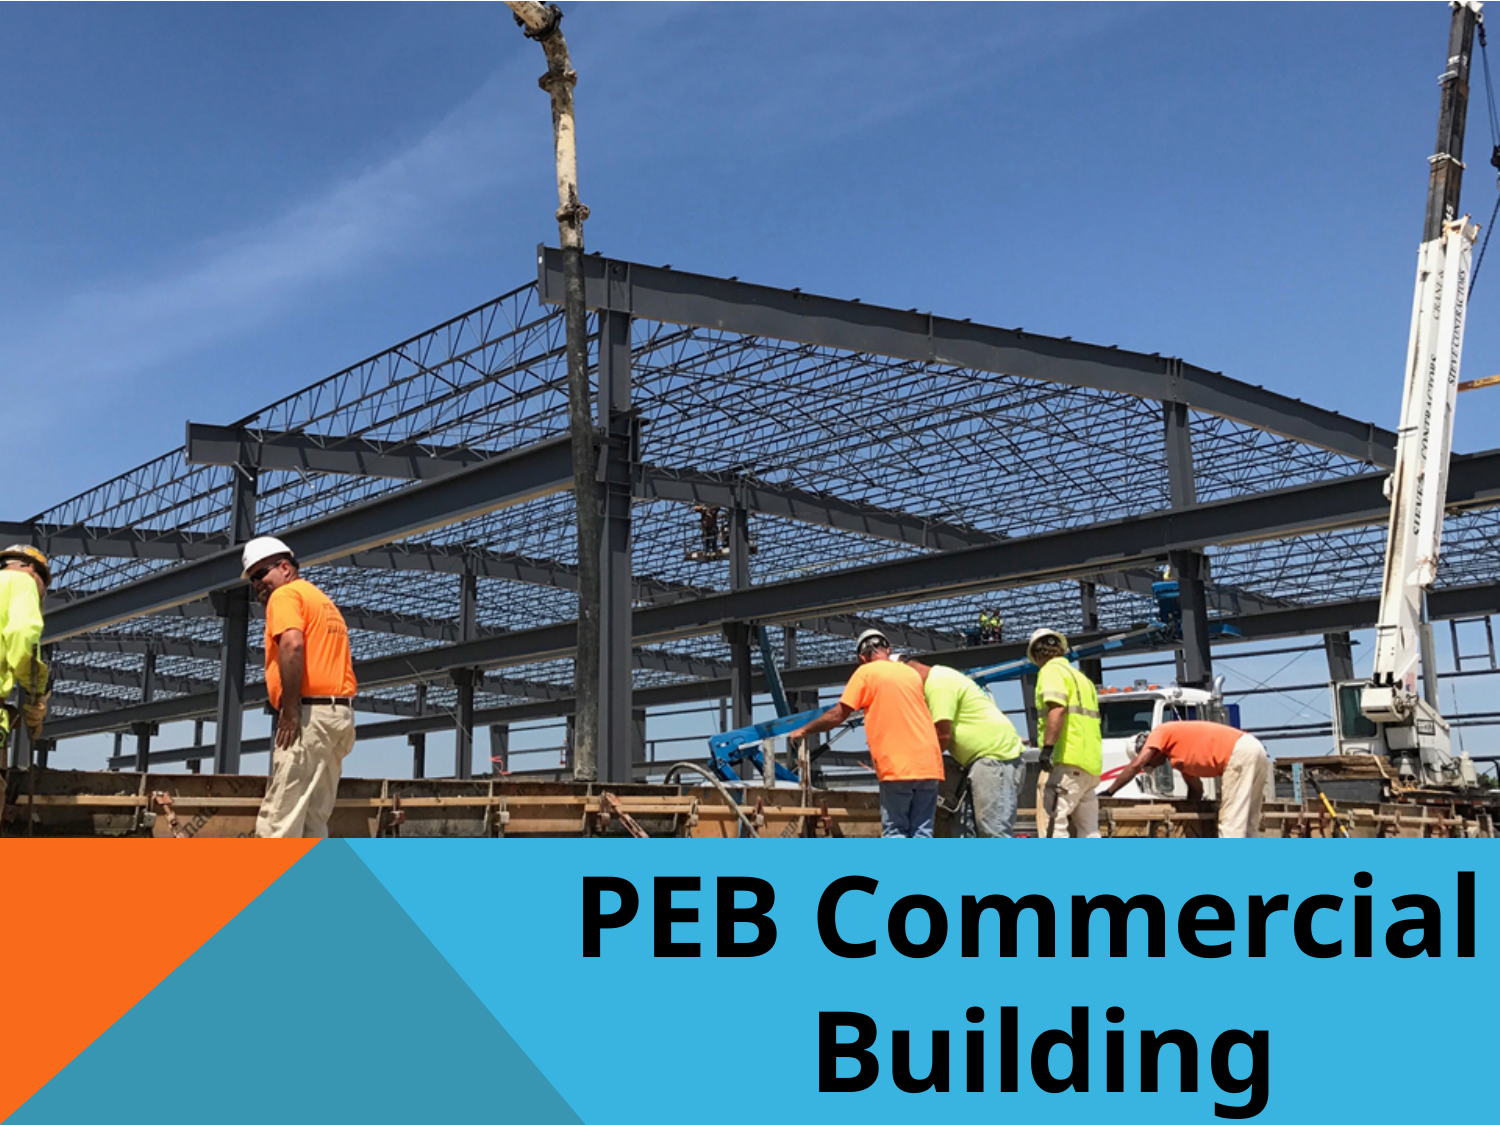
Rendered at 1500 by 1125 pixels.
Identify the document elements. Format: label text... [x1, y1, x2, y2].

picture [0, 1, 1500, 838]
text_box PEB Commercial Building [558, 844, 1500, 1123]
